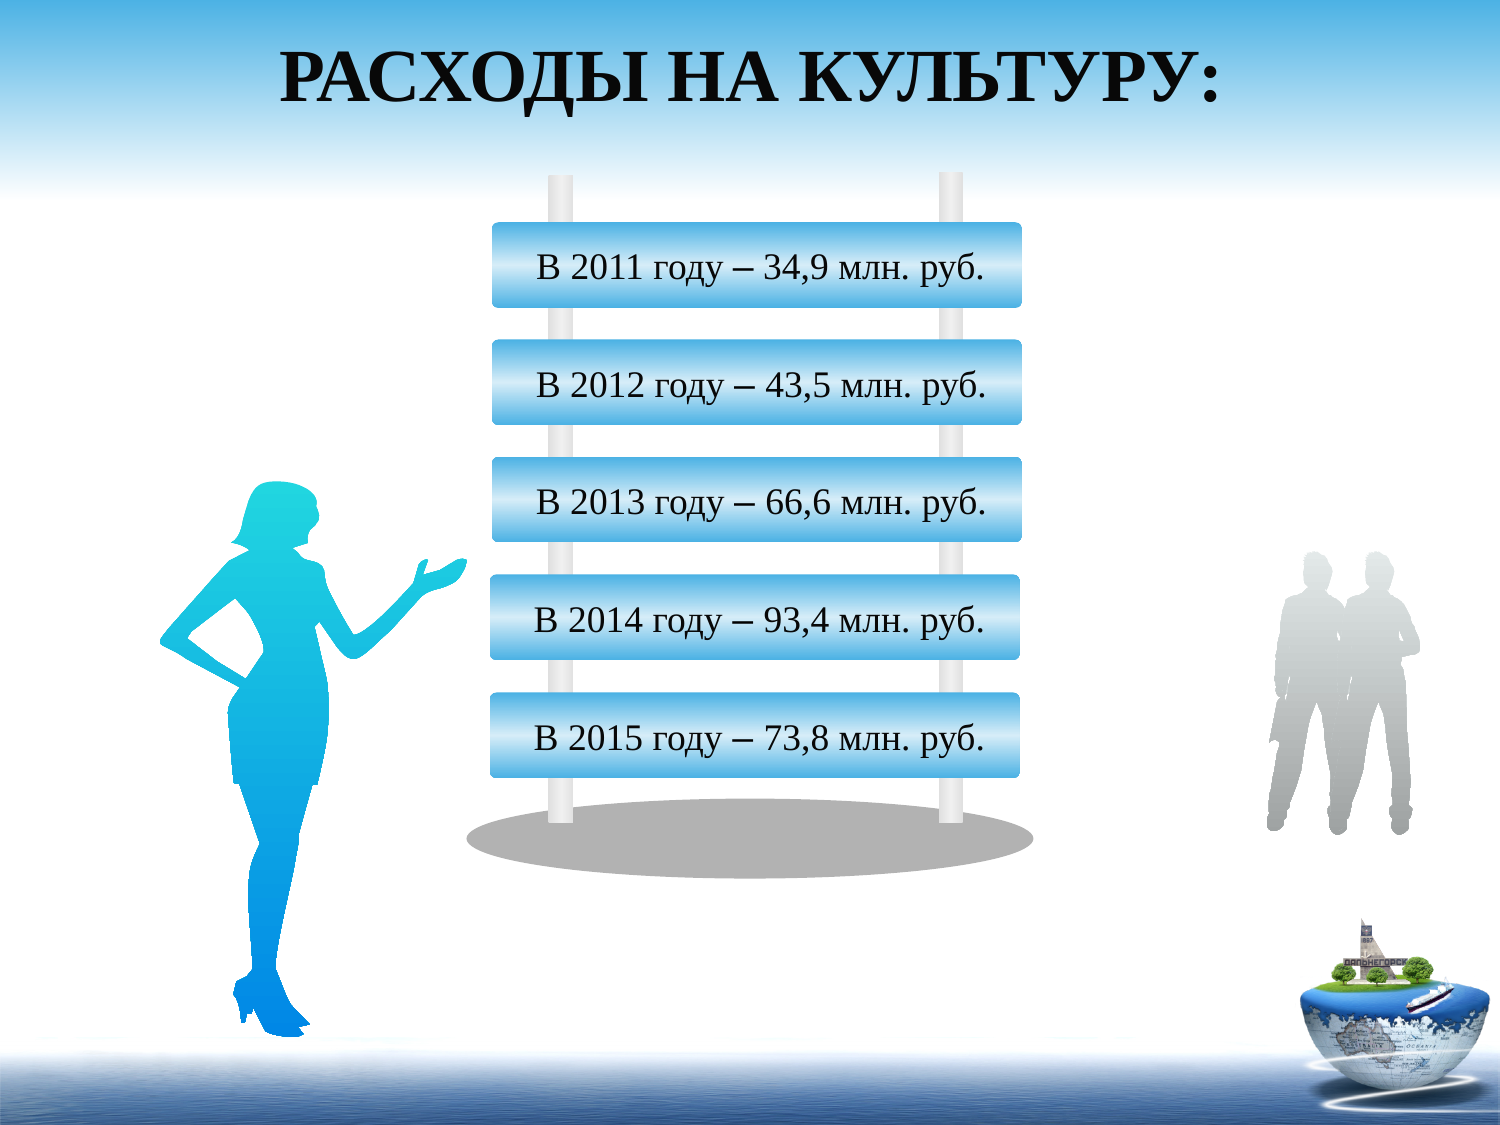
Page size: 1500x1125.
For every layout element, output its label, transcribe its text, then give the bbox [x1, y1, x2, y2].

text_box [466, 824, 1034, 879]
text_box [1331, 820, 1347, 835]
title РАСХОДЫ НА КУЛЬТУРУ: [76, 0, 1427, 143]
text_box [491, 172, 1022, 823]
text_box [1266, 550, 1345, 831]
text_box [159, 481, 468, 1038]
picture [0, 916, 1500, 1125]
text_box [1328, 550, 1420, 835]
